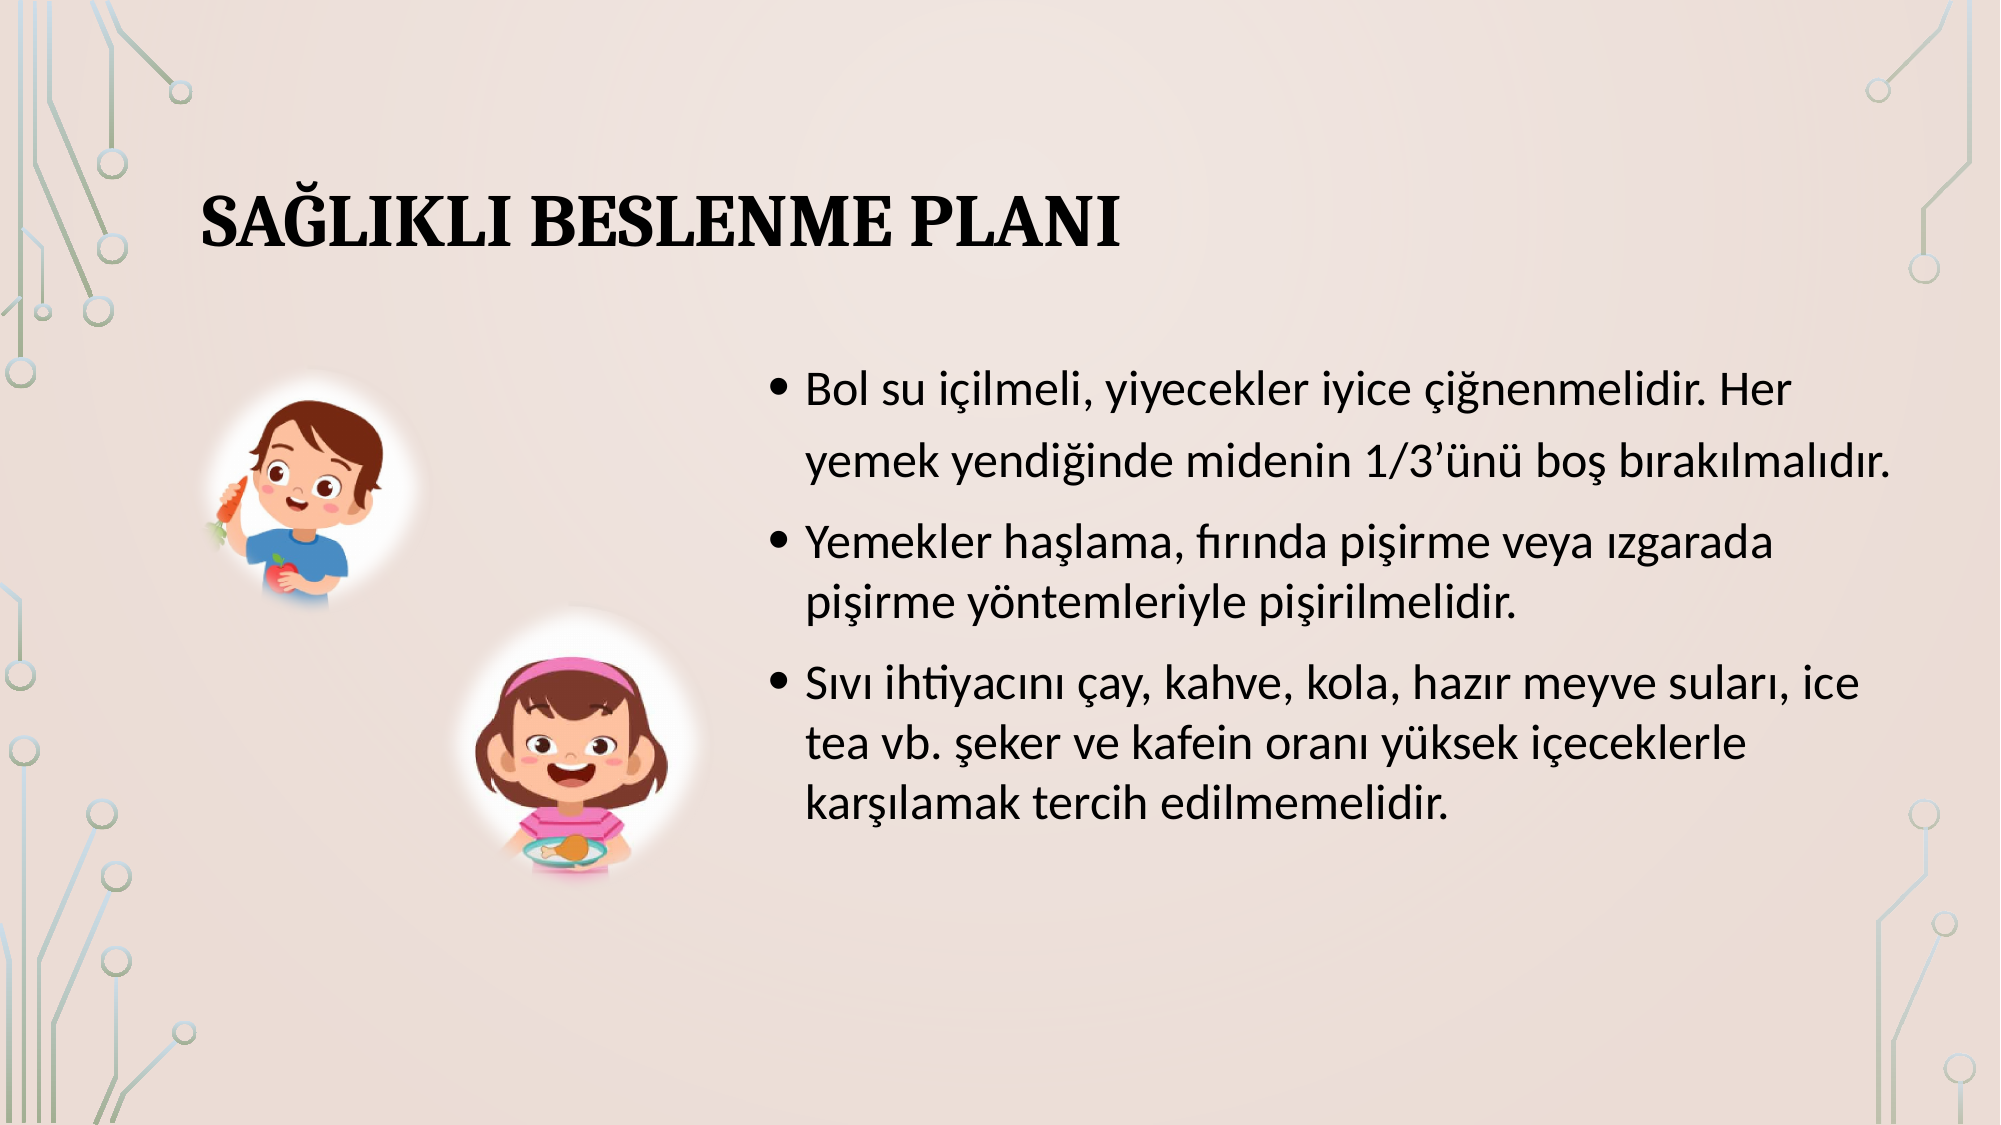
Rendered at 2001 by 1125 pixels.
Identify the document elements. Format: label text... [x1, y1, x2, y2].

title SAĞLIKLI BESLENME PLANI [187, 101, 1813, 344]
picture [186, 358, 717, 894]
text_box Bol su içilmeli, yiyecekler iyice çiğnenmelidir. Her yemek yendiğinde midenin 1/3’ünü boş bırakılmalıdır. Yemekler haşlama, fırında pişirme veya ızgarada pişirme yöntemleriyle pişirilmelidir. Sıvı ihtiyacını çay, kahve, kola, hazır meyve suları, ice tea vb. şeker ve kafein oranı yüksek içeceklerle karşılamak tercih edilmemelidir. [752, 336, 1917, 1098]
